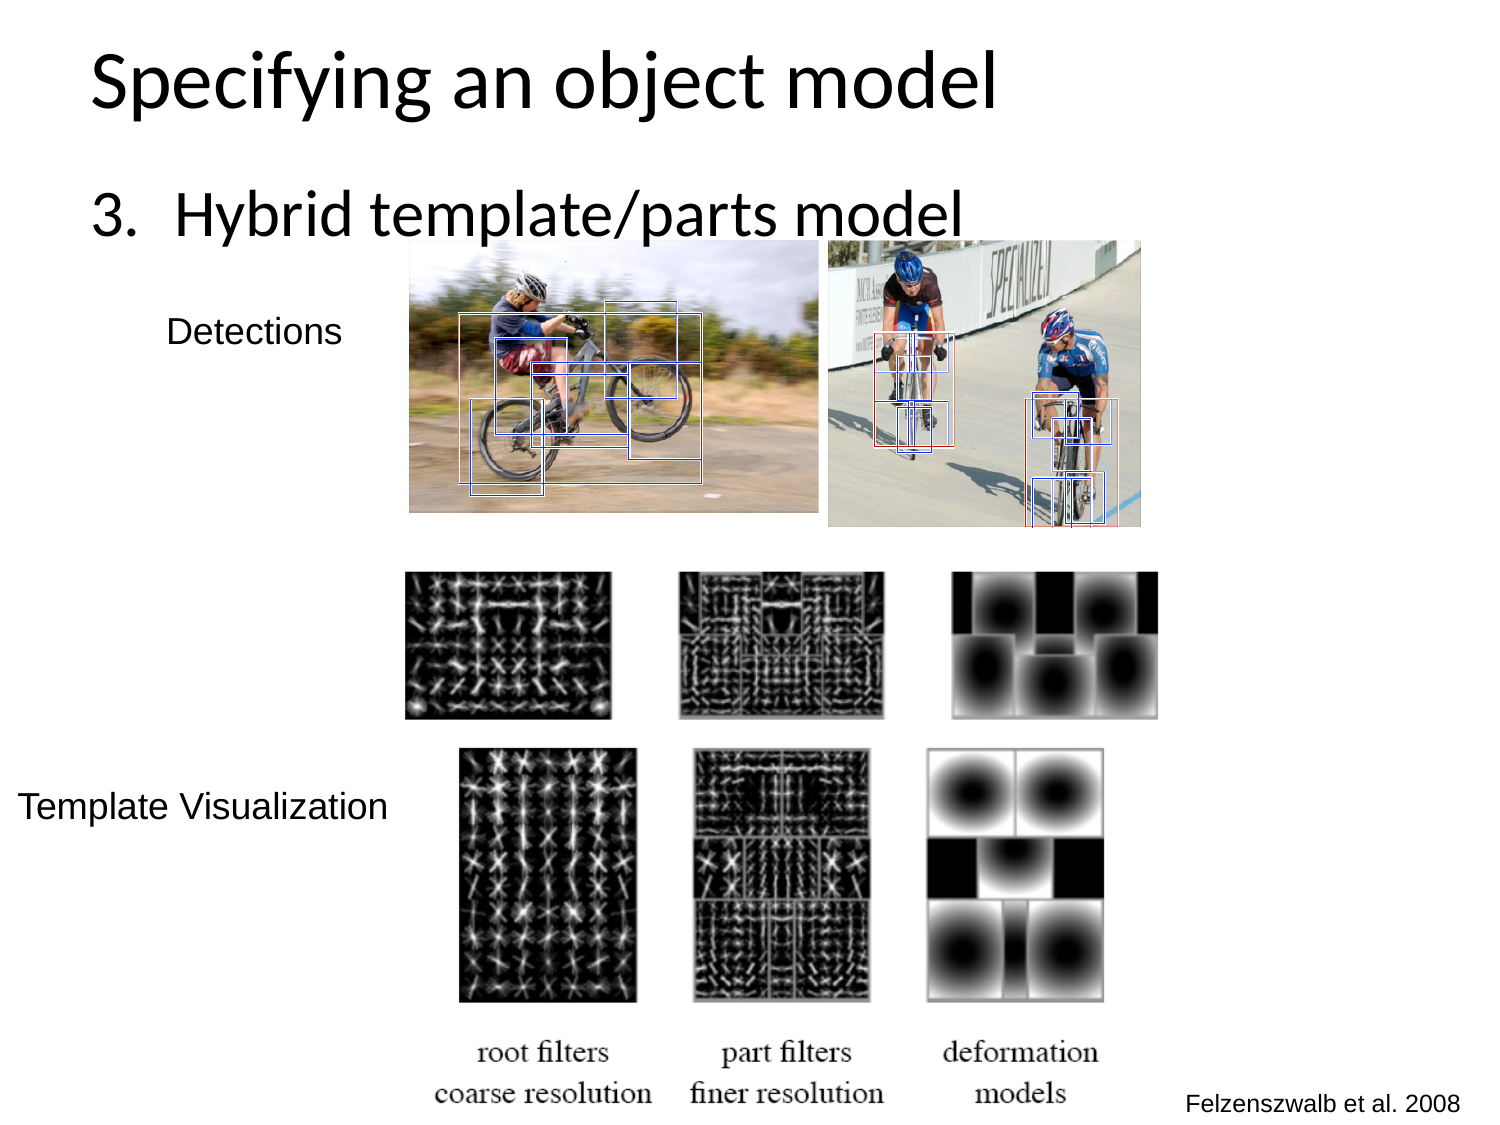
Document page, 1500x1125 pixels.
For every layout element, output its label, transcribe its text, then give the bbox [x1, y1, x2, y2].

text_box Template Visualization [2, 774, 344, 835]
title Specifying an object model [74, 0, 1426, 151]
picture [349, 224, 1180, 1125]
text_box Felzenszwalb et al. 2008 [1184, 1079, 1477, 1125]
text_box Detections [151, 299, 358, 360]
list 3. Hybrid template/parts model [74, 162, 1426, 263]
